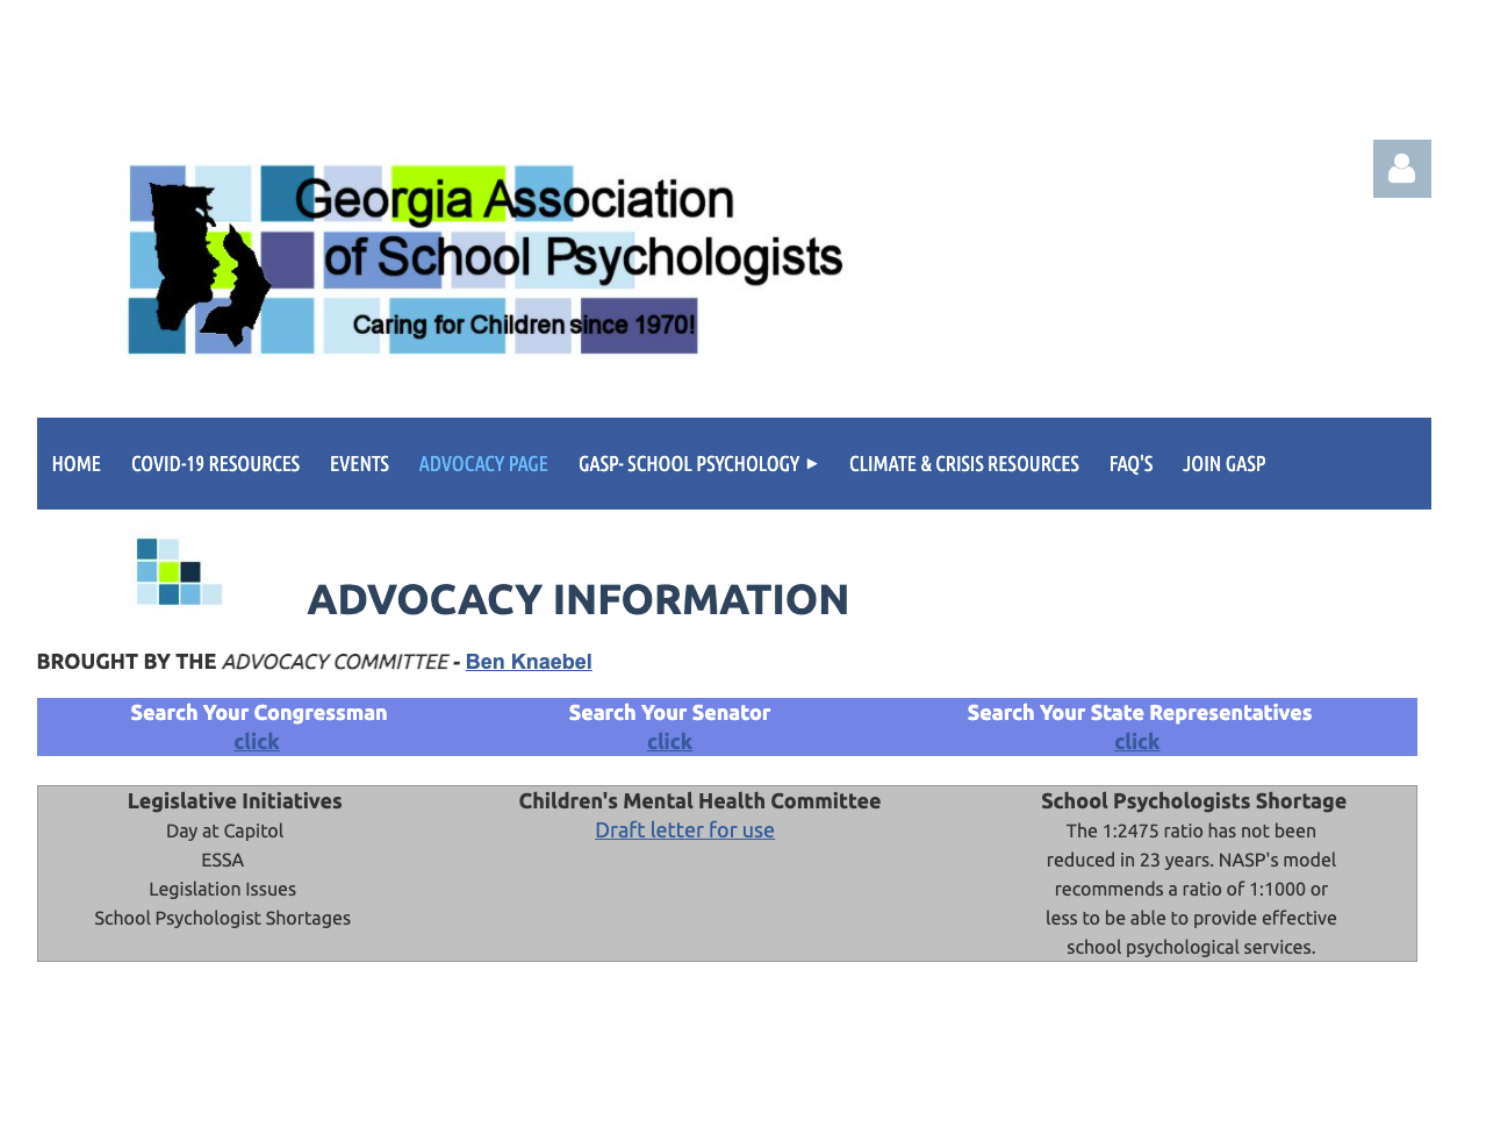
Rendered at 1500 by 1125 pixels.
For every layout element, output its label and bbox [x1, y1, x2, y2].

picture [0, 127, 1500, 998]
